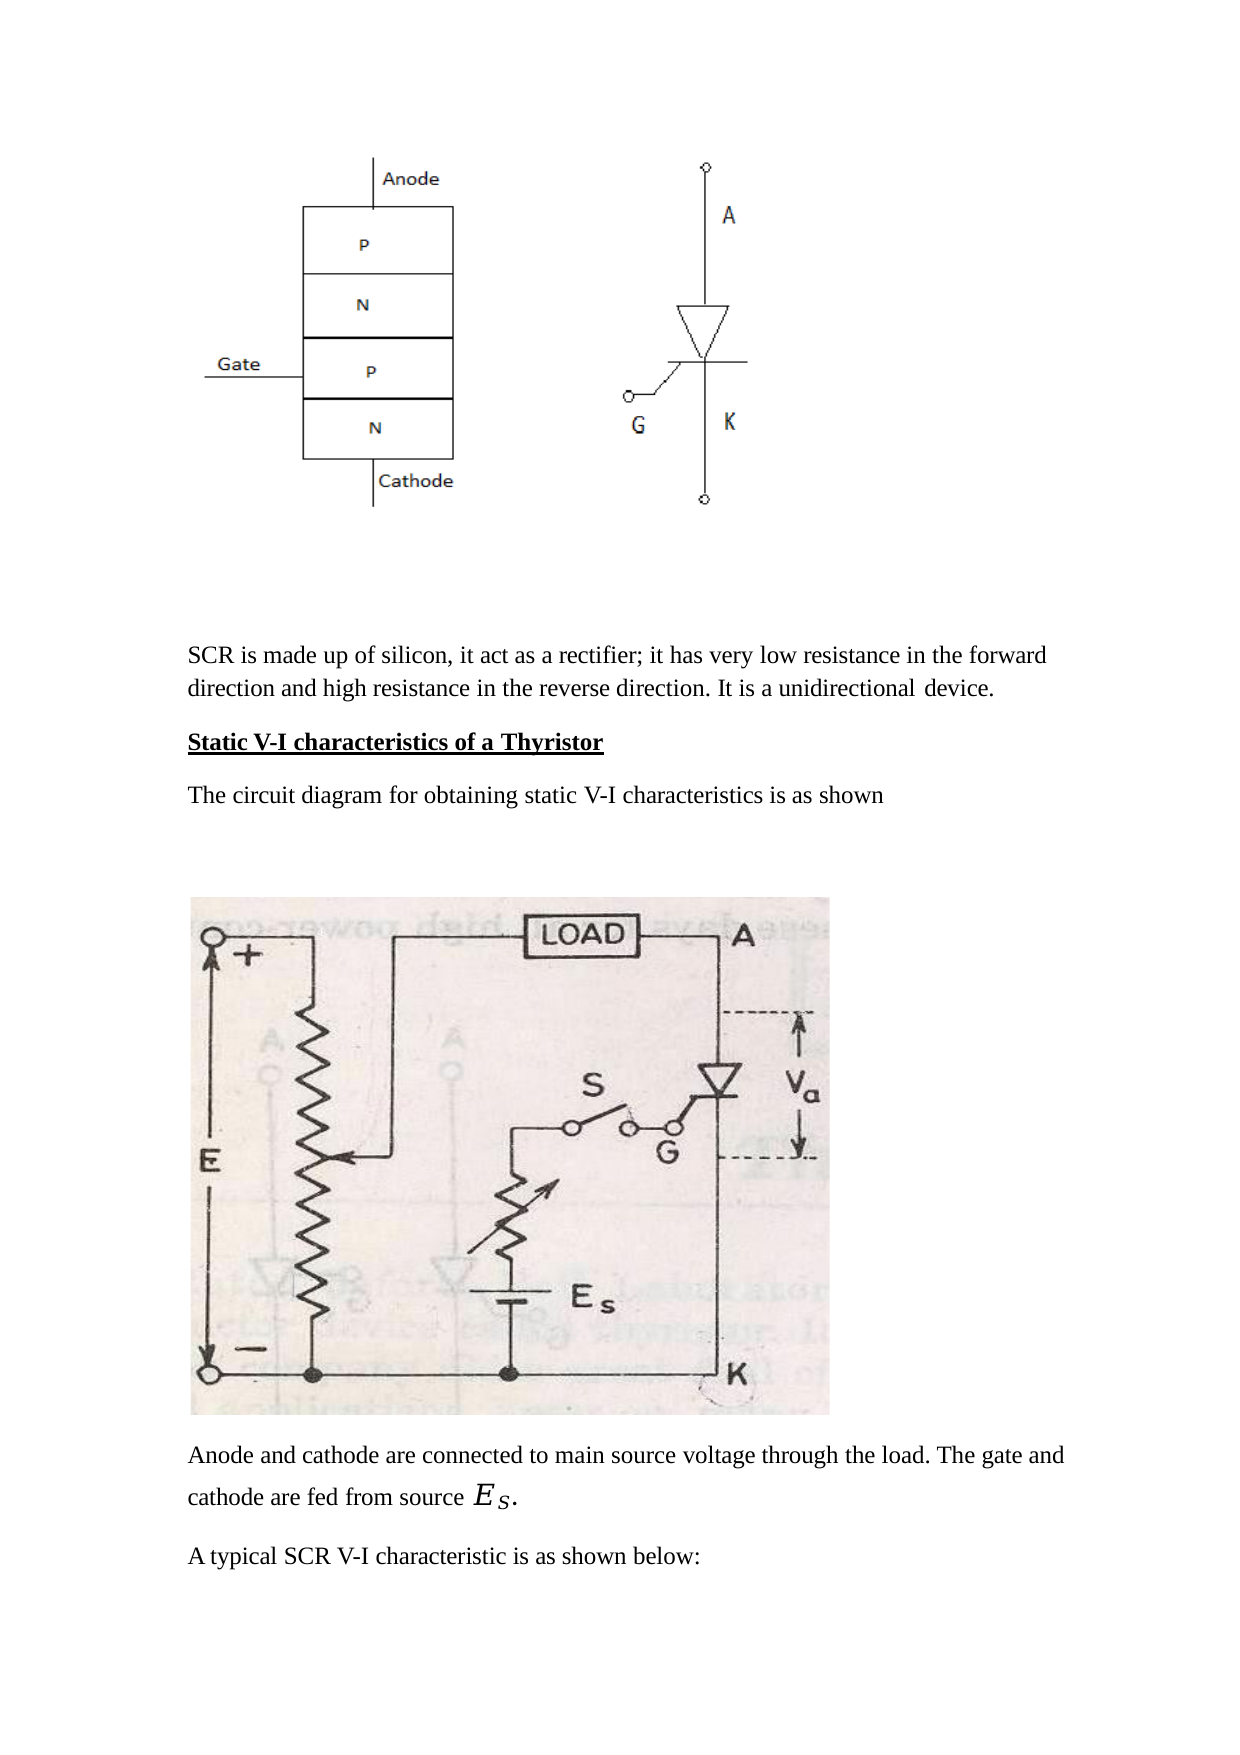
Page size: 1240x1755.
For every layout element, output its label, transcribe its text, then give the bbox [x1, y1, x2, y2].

text_box [153, 149, 808, 553]
text_box [190, 897, 830, 1415]
text_box SCR is made up of silicon, it act as a rectifier; it has very low resistance in the forward direction and high resistance in the reverse direction. It is a unidirectional device. Static V-I characteristics of a Thyristor The circuit diagram for obtaining static V-I characteristics is as shown [185, 633, 1057, 809]
text_box Anode and cathode are connected to main source voltage through the load. The gate and cathode are fed from source 𝐸𝑆. A typical SCR V-I characteristic is as shown below: [181, 1433, 1076, 1570]
